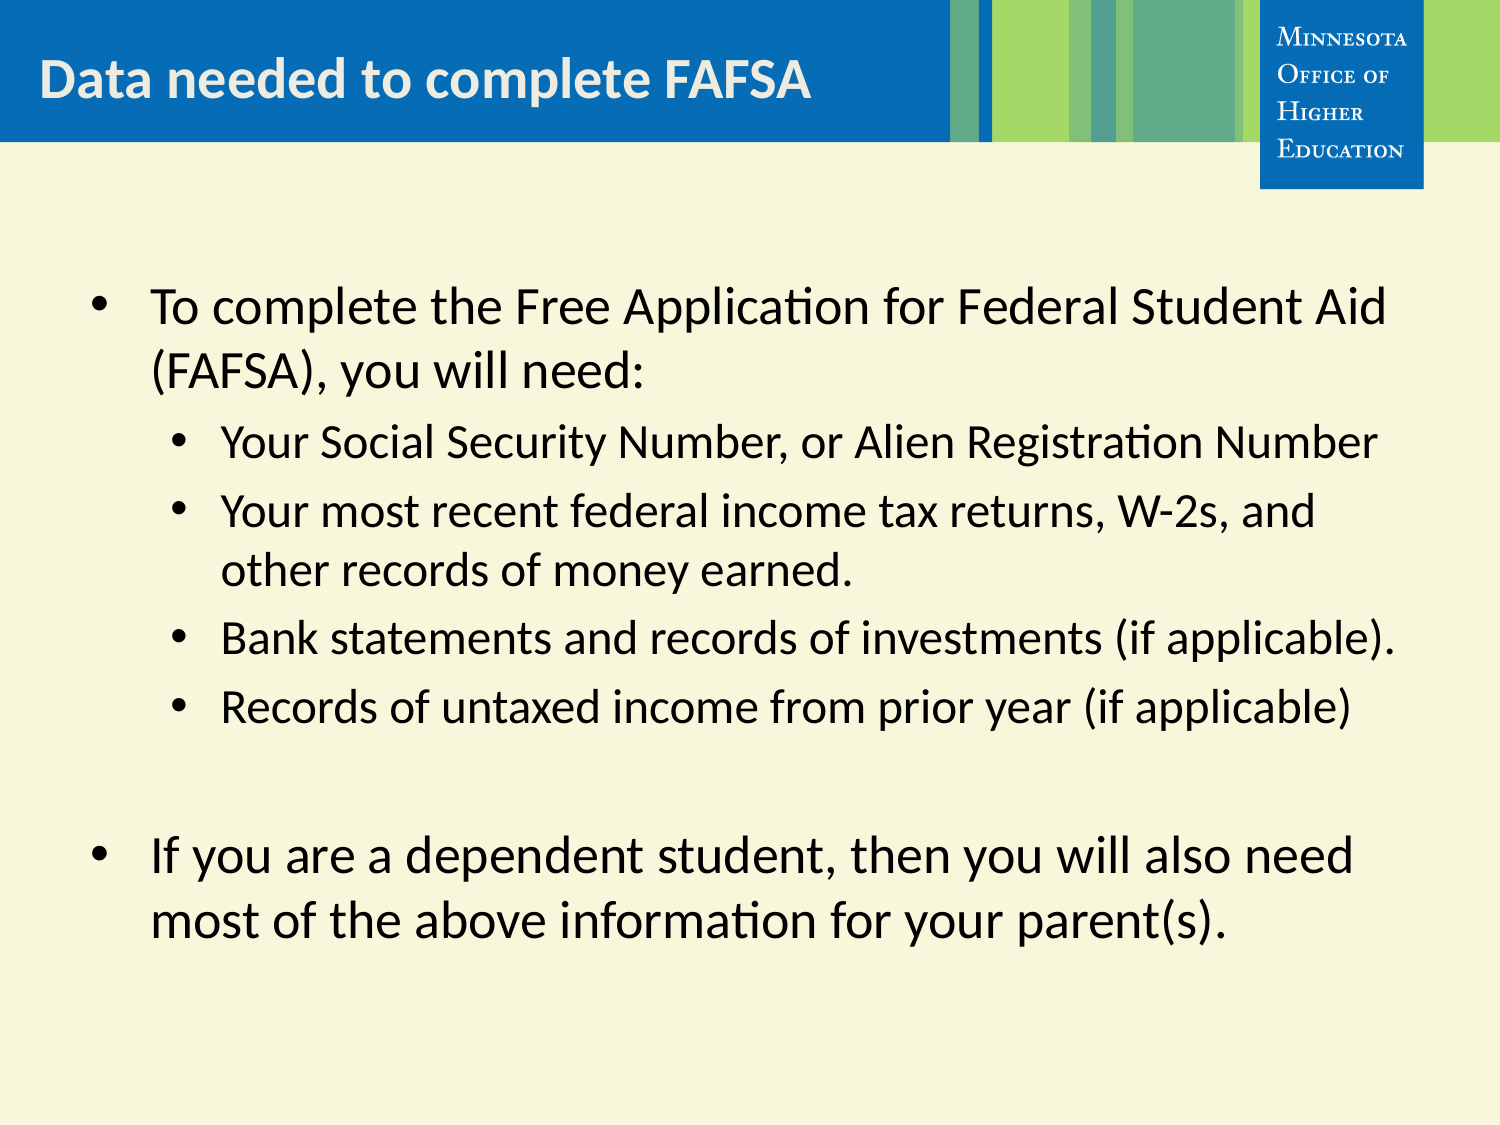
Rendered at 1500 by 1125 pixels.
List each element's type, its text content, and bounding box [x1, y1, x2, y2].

picture [0, 0, 1500, 1125]
list To complete the Free Application for Federal Student Aid (FAFSA), you will need: Your Social Security Number, or Alien Registration Number Your most recent federal income tax returns, W-2s, and other records of money earned. Bank statements and records of investments (if applicable). Records of untaxed income from prior year (if applicable) If you are a dependent student, then you will also need most of the above information for your parent(s). [75, 262, 1425, 1005]
title Data needed to complete FAFSA [24, 24, 938, 125]
